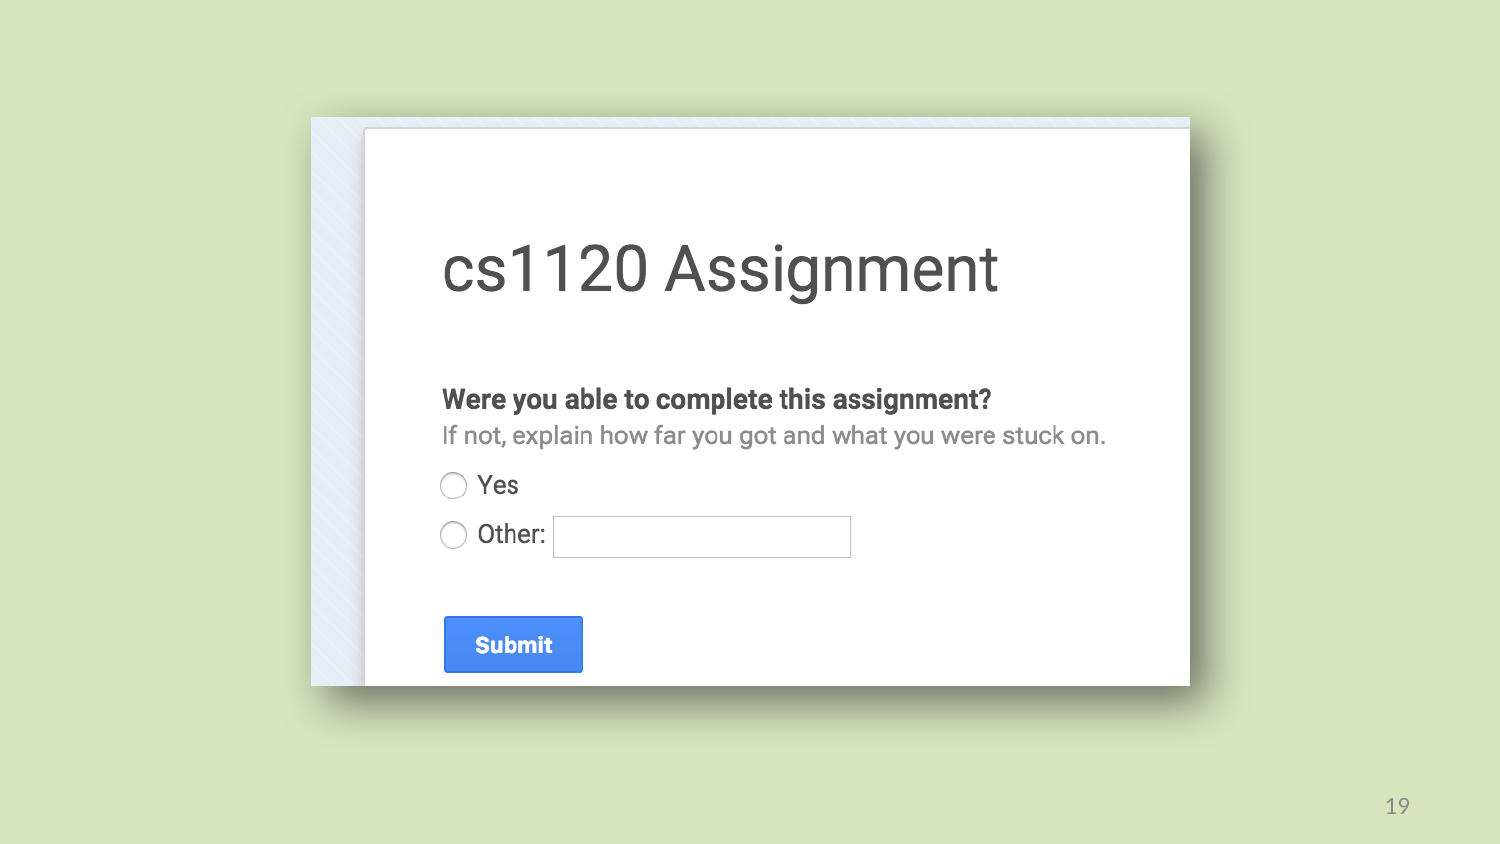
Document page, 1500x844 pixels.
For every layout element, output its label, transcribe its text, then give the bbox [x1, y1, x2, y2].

picture [310, 116, 1190, 687]
slide_number 18 [1074, 782, 1425, 827]
